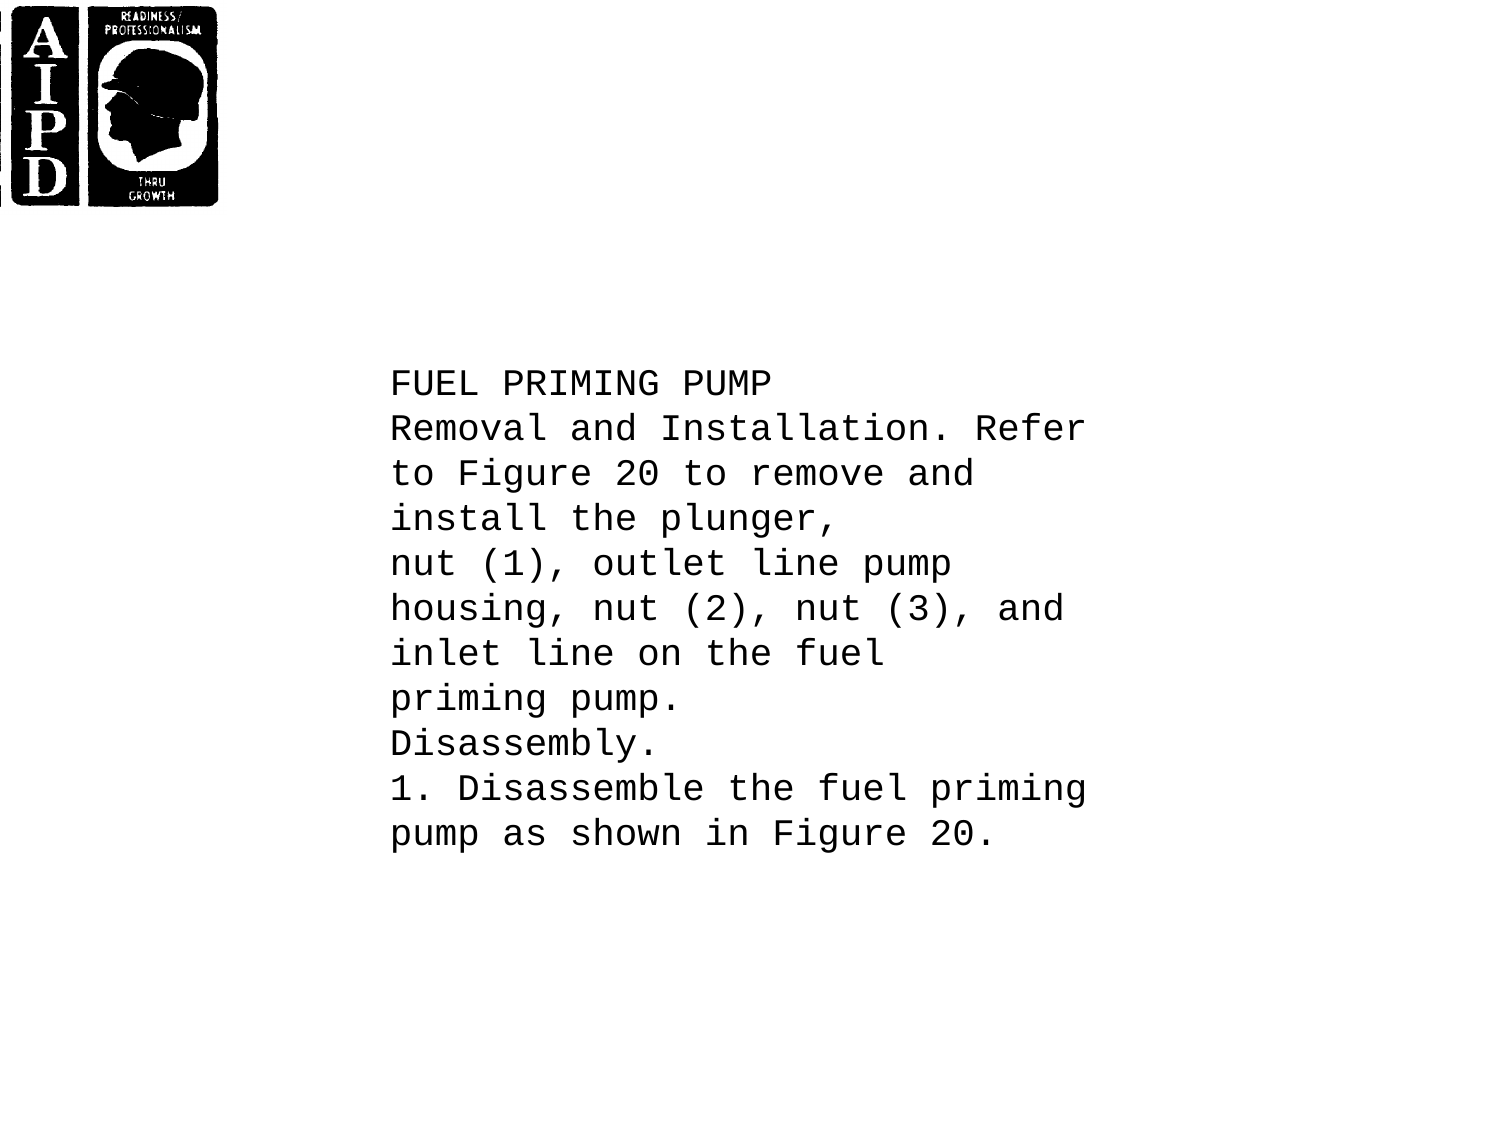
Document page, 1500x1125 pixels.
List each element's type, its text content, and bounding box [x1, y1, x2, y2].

picture [0, 0, 228, 215]
text_box FUEL PRIMING PUMP Removal and Installation. Refer to Figure 20 to remove and install the plunger, nut (1), outlet line pump housing, nut (2), nut (3), and inlet line on the fuel priming pump. Disassembly. 1. Disassemble the fuel priming pump as shown in Figure 20. [374, 350, 1125, 861]
